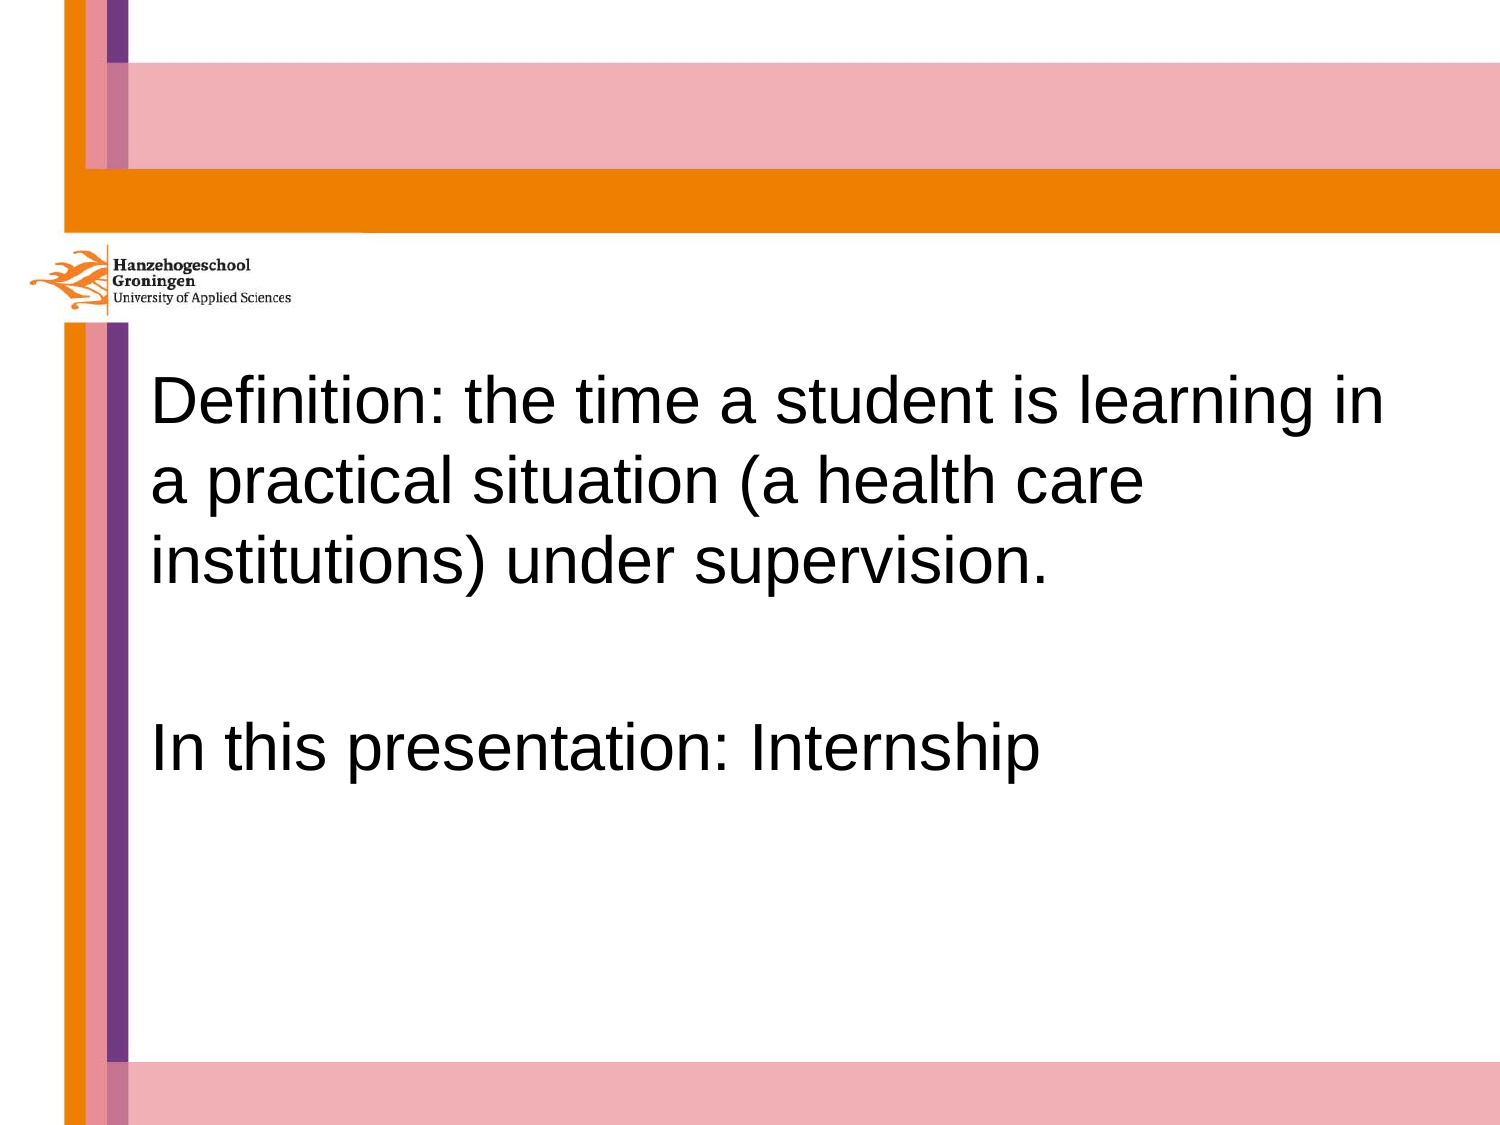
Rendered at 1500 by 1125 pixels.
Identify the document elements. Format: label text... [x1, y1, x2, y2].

picture [0, 0, 1500, 1125]
list Definition: the time a student is learning in a practical situation (a health care institutions) under supervision. In this presentation: Internship [135, 349, 1425, 1005]
